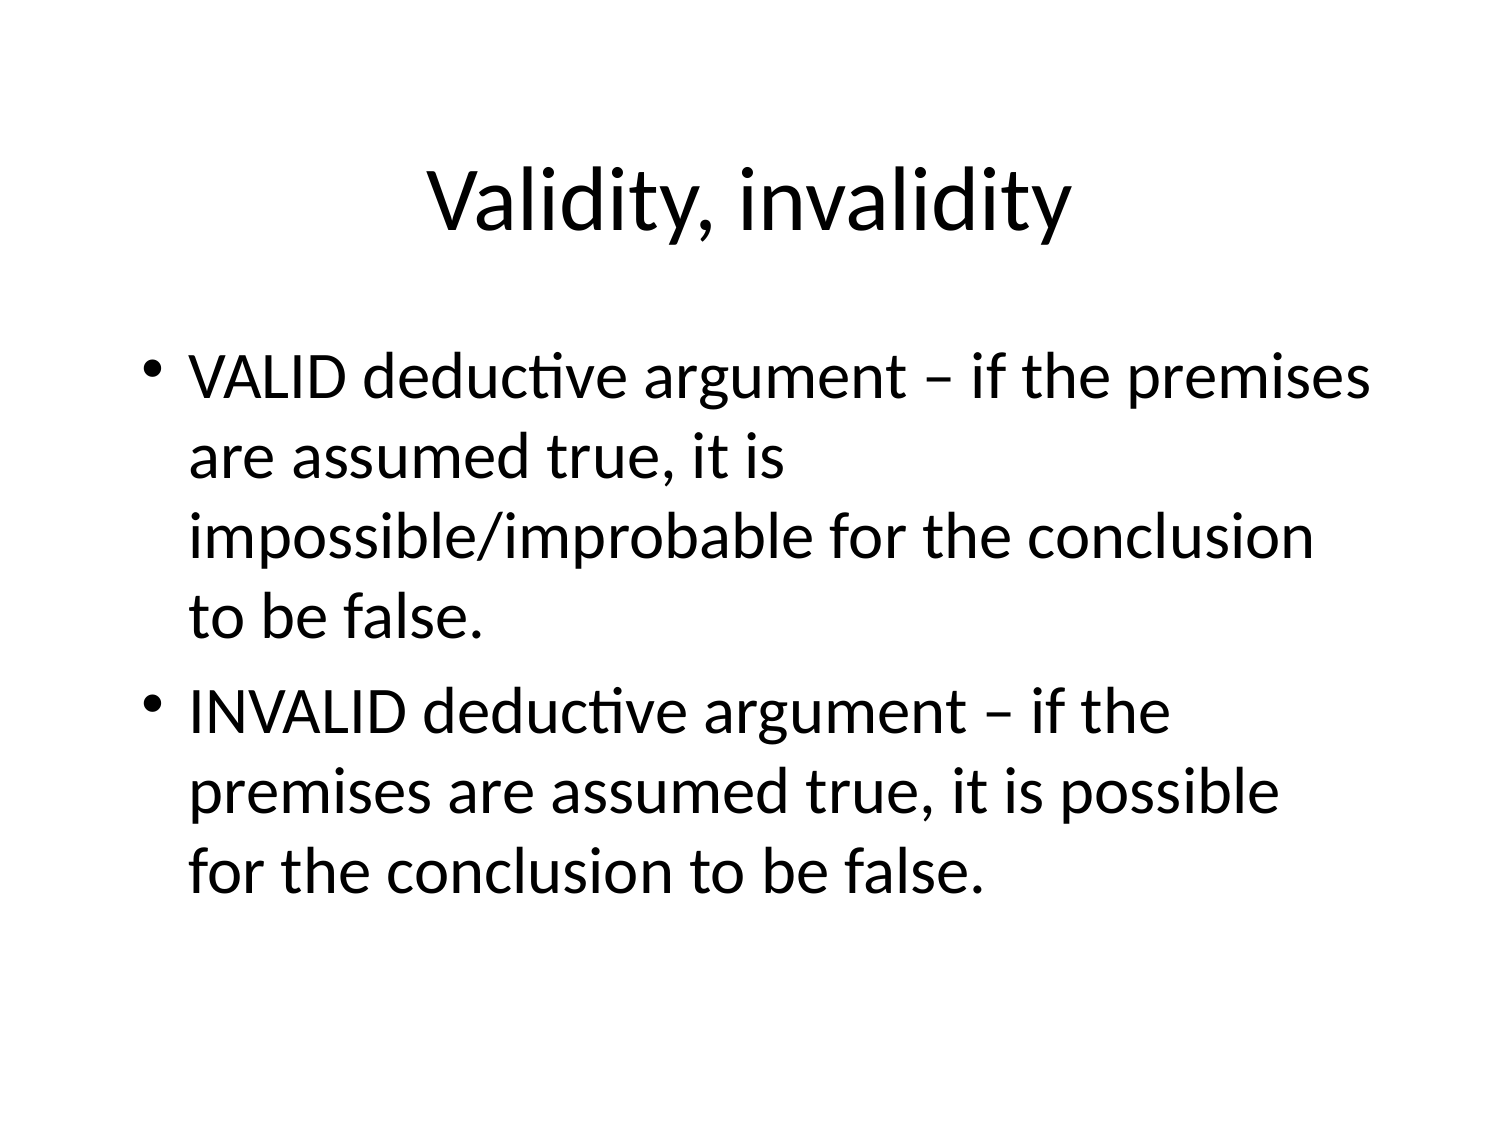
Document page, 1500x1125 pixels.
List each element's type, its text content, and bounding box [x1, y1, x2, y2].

title Validity, invalidity [112, 99, 1388, 288]
list VALID deductive argument – if the premises are assumed true, it is impossible/improbable for the conclusion to be false. INVALID deductive argument – if the premises are assumed true, it is possible for the conclusion to be false. [112, 325, 1388, 1001]
